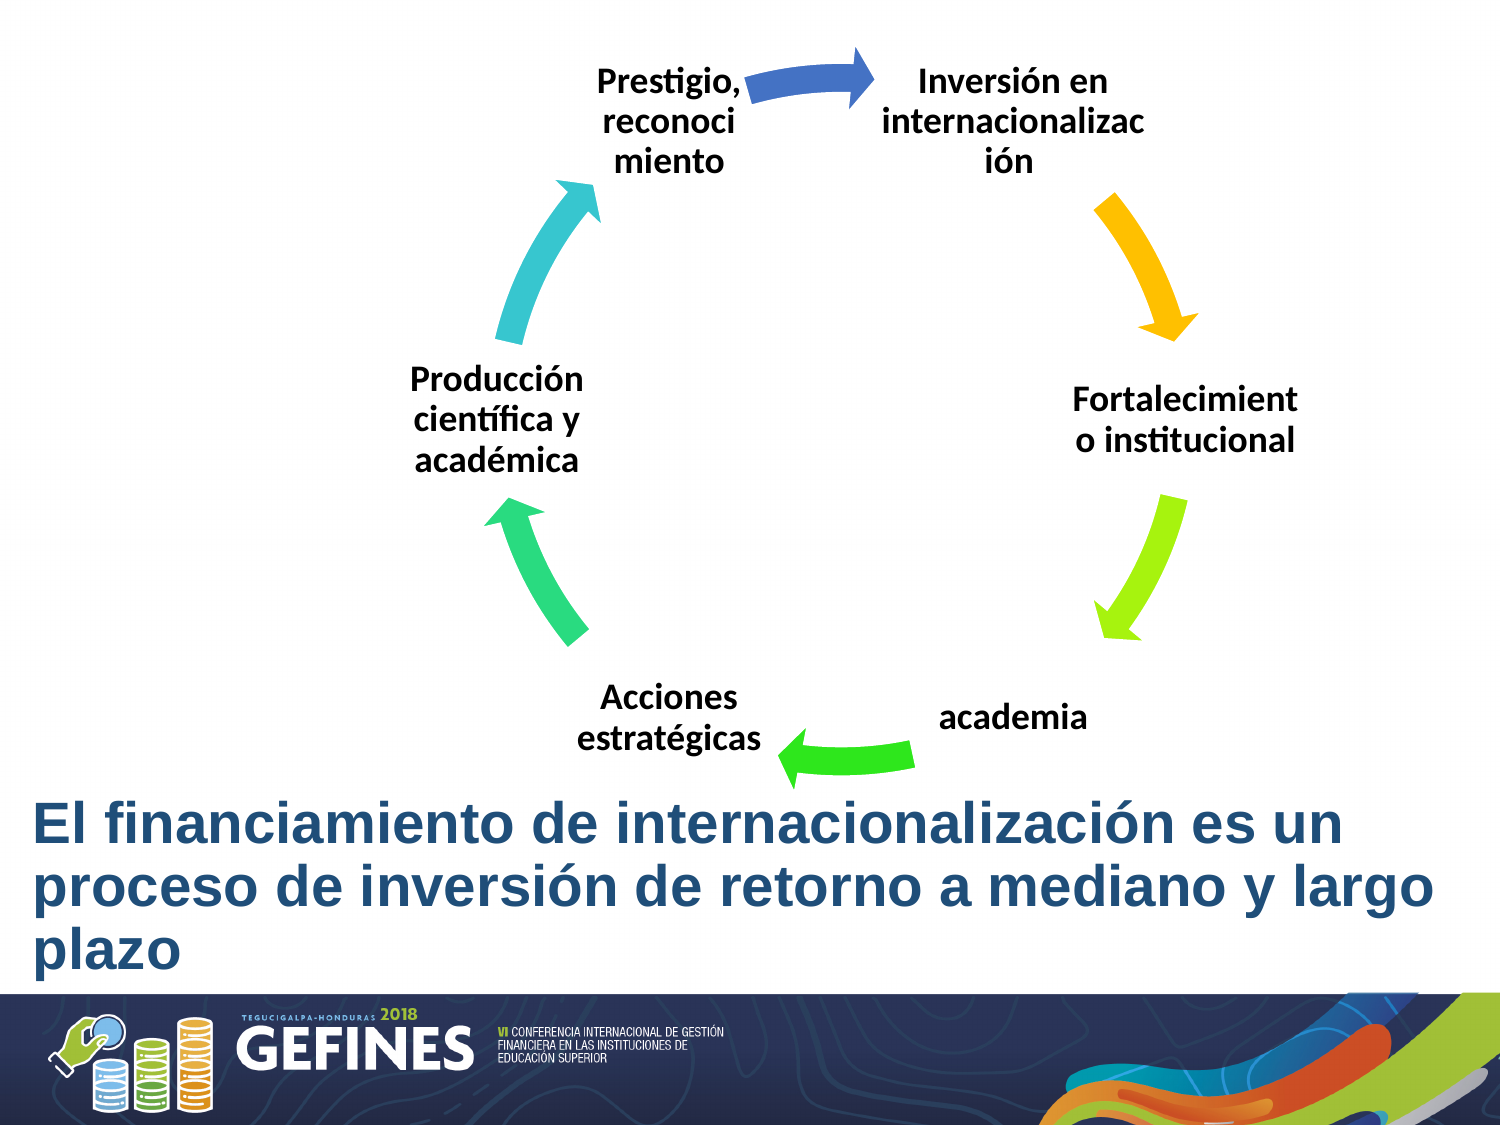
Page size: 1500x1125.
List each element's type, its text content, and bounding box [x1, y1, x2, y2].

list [220, 42, 1455, 797]
title El financiamiento de internacionalización es un proceso de inversión de retorno a mediano y largo plazo [18, 796, 1500, 979]
picture [0, 0, 1500, 1125]
